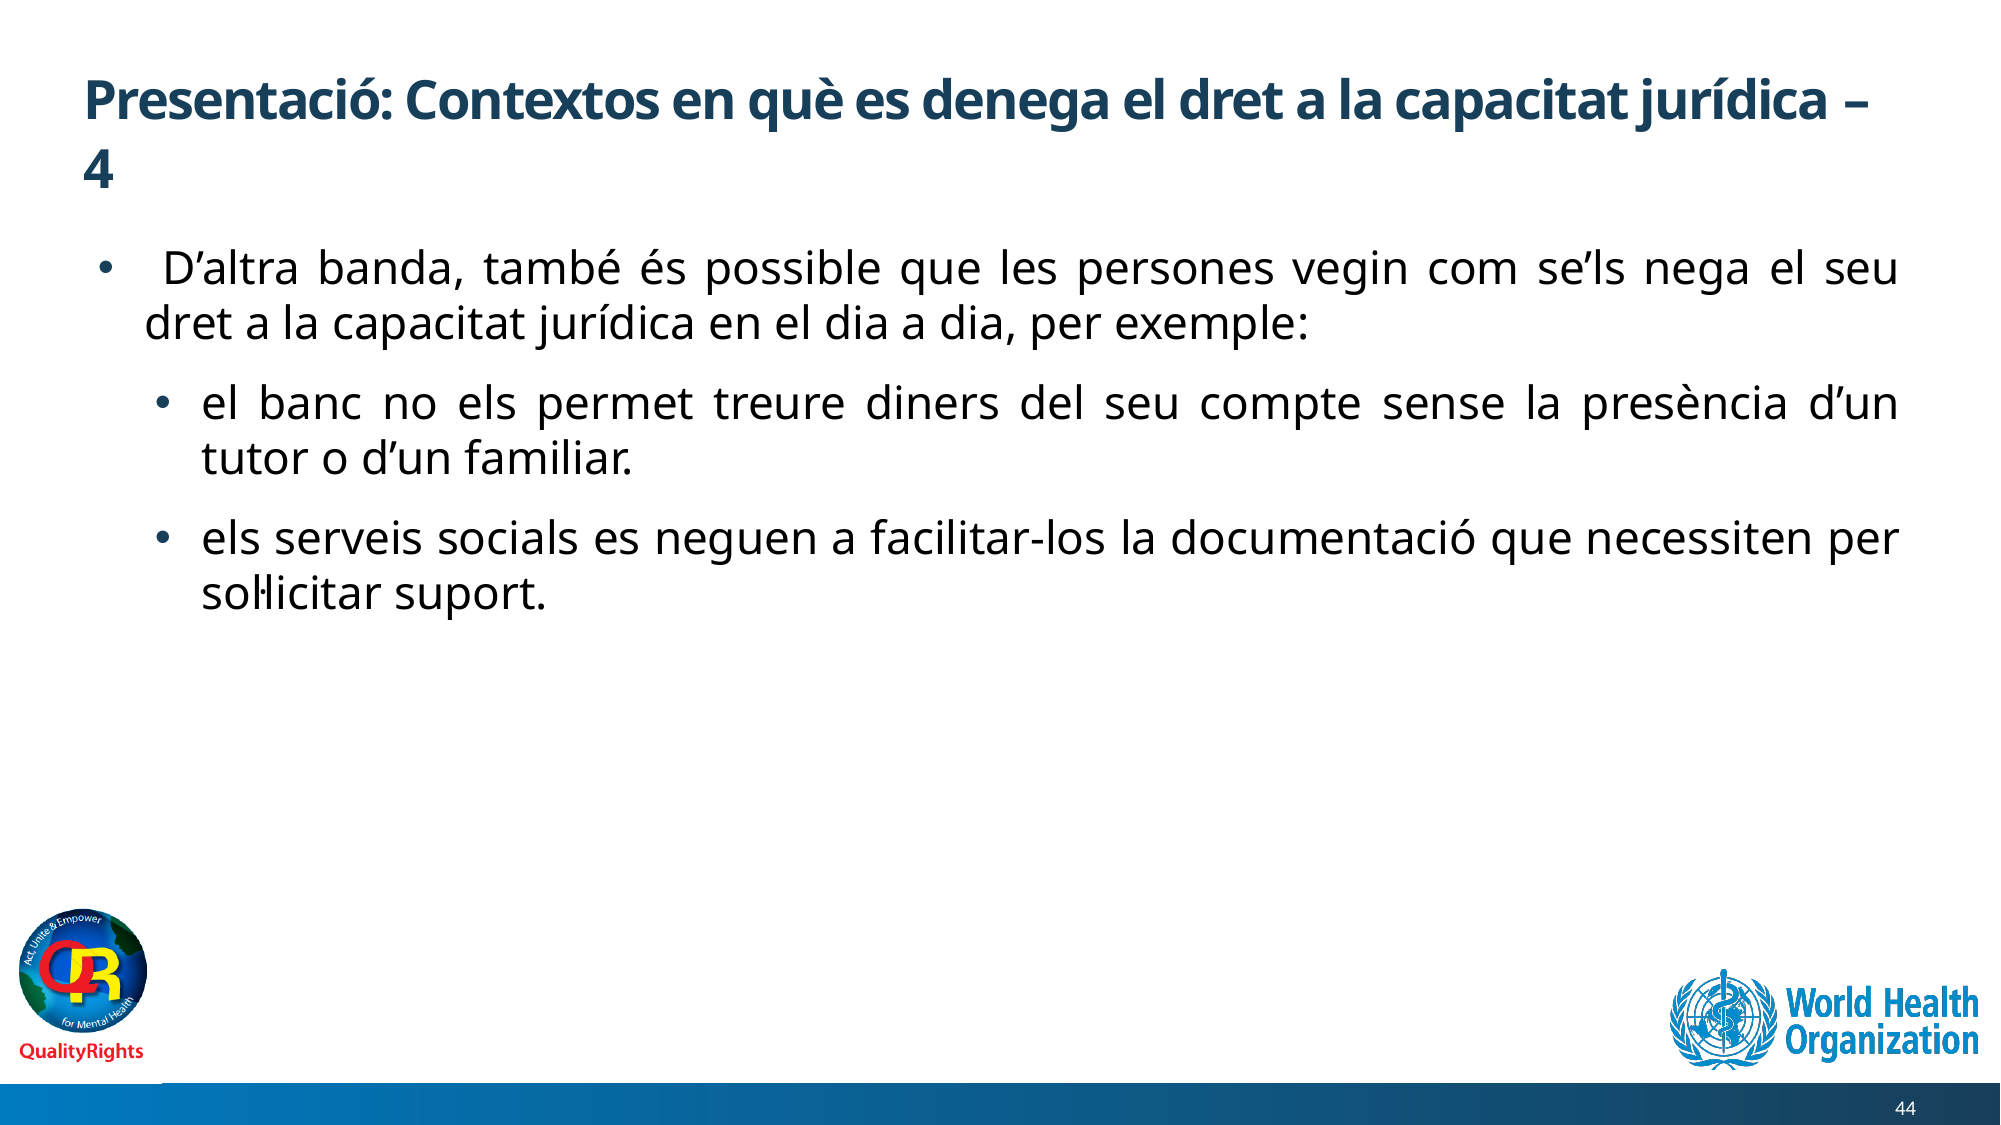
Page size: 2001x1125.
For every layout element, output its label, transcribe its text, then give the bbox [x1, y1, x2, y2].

picture [1742, 1019, 1751, 1034]
picture [1701, 986, 1711, 992]
picture [1670, 1030, 1715, 1070]
picture [0, 891, 162, 1084]
picture [1704, 1004, 1712, 1015]
title Presentació: Contextos en què es denega el dret a la capacitat jurídica – 4 [69, 54, 1922, 122]
picture [1701, 1042, 1722, 1054]
picture [1683, 986, 1698, 1047]
picture [1750, 986, 1762, 1003]
picture [1716, 1064, 1731, 1070]
picture [1692, 1031, 1700, 1042]
picture [1689, 993, 1706, 1016]
picture [1744, 1003, 1751, 1016]
picture [1711, 995, 1721, 1004]
picture [1758, 1004, 1765, 1035]
picture [1958, 1000, 1962, 1012]
list D’altra banda, també és possible que les persones vegin com se’ls nega el seu dret a la capacitat jurídica en el dia a dia, per exemple: el banc no els permet treure diners del seu compte sense la presència d’un tutor o d’un familiar. els serveis socials es neguen a facilitar-los la documentació que necessiten per sol·licitar suport. [83, 231, 1917, 986]
picture [1704, 1019, 1711, 1031]
picture [1860, 1000, 1865, 1012]
picture [1698, 1047, 1750, 1060]
picture [1725, 1042, 1747, 1054]
picture [1706, 1038, 1722, 1046]
picture [1747, 992, 1758, 1016]
picture [1732, 969, 1978, 1070]
picture [1711, 1031, 1722, 1038]
picture [1747, 1019, 1758, 1041]
picture [1738, 1019, 1744, 1030]
picture [1670, 986, 1680, 1010]
